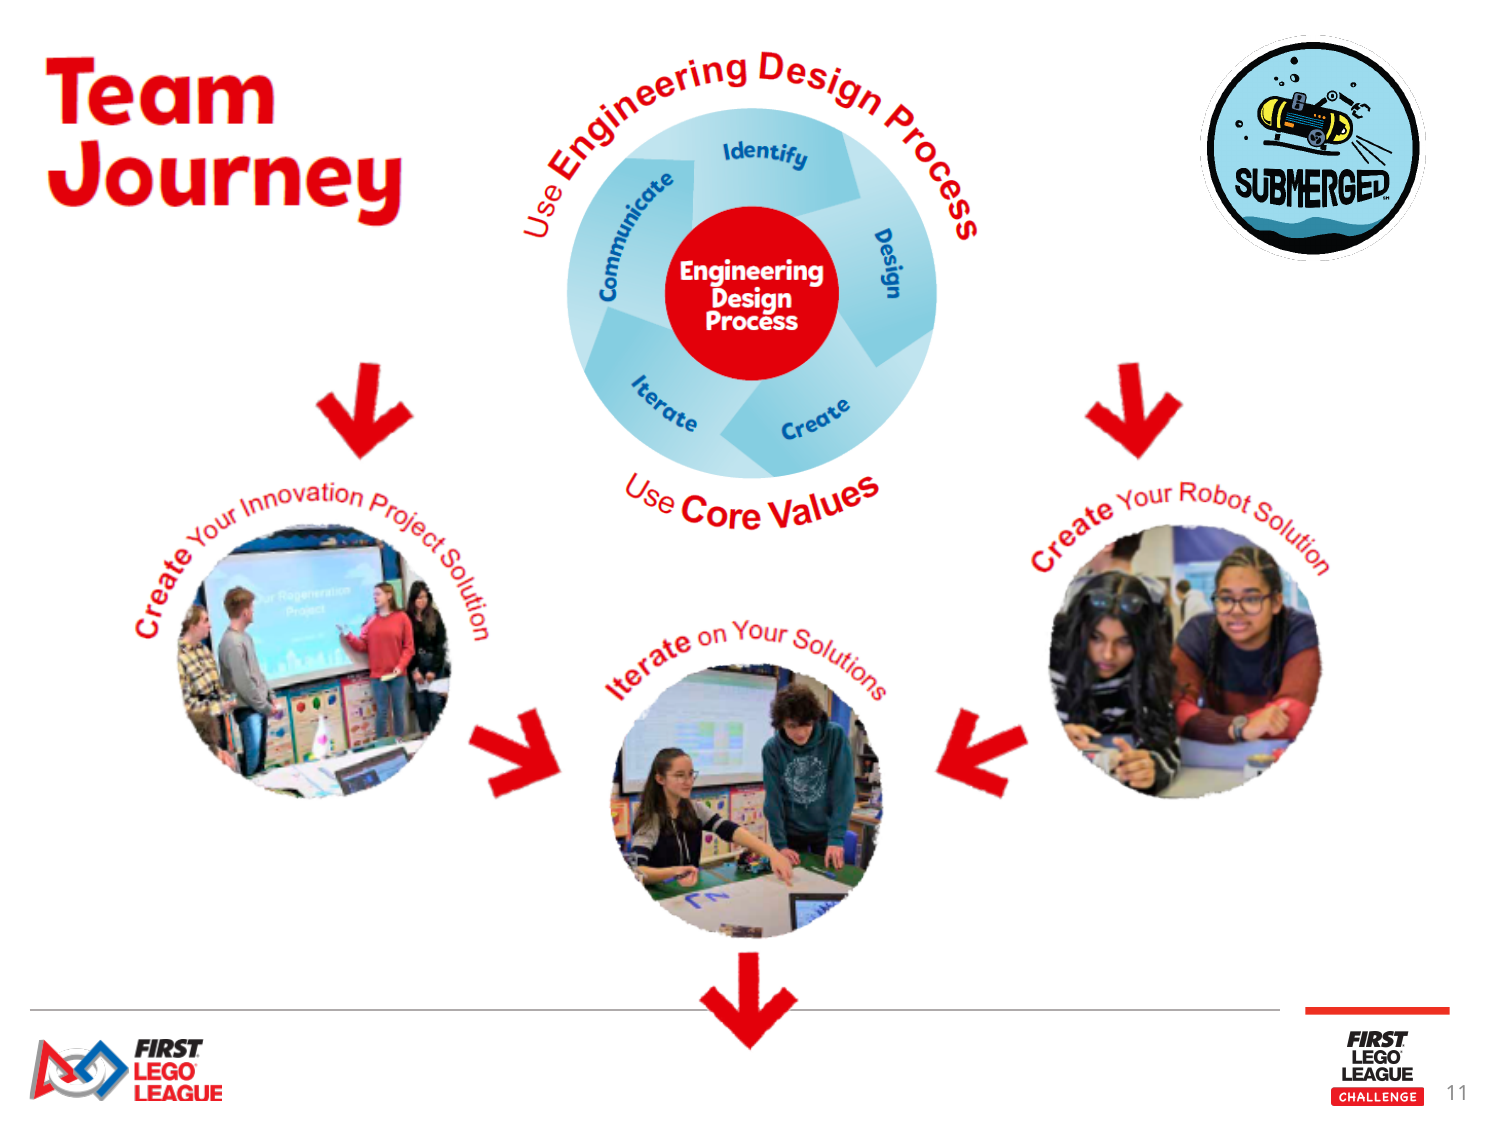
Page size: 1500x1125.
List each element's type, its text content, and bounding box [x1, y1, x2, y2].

picture [22, 33, 428, 287]
picture [0, 35, 1500, 1053]
slide_number 11 [1425, 1076, 1484, 1111]
picture [1200, 35, 1426, 261]
